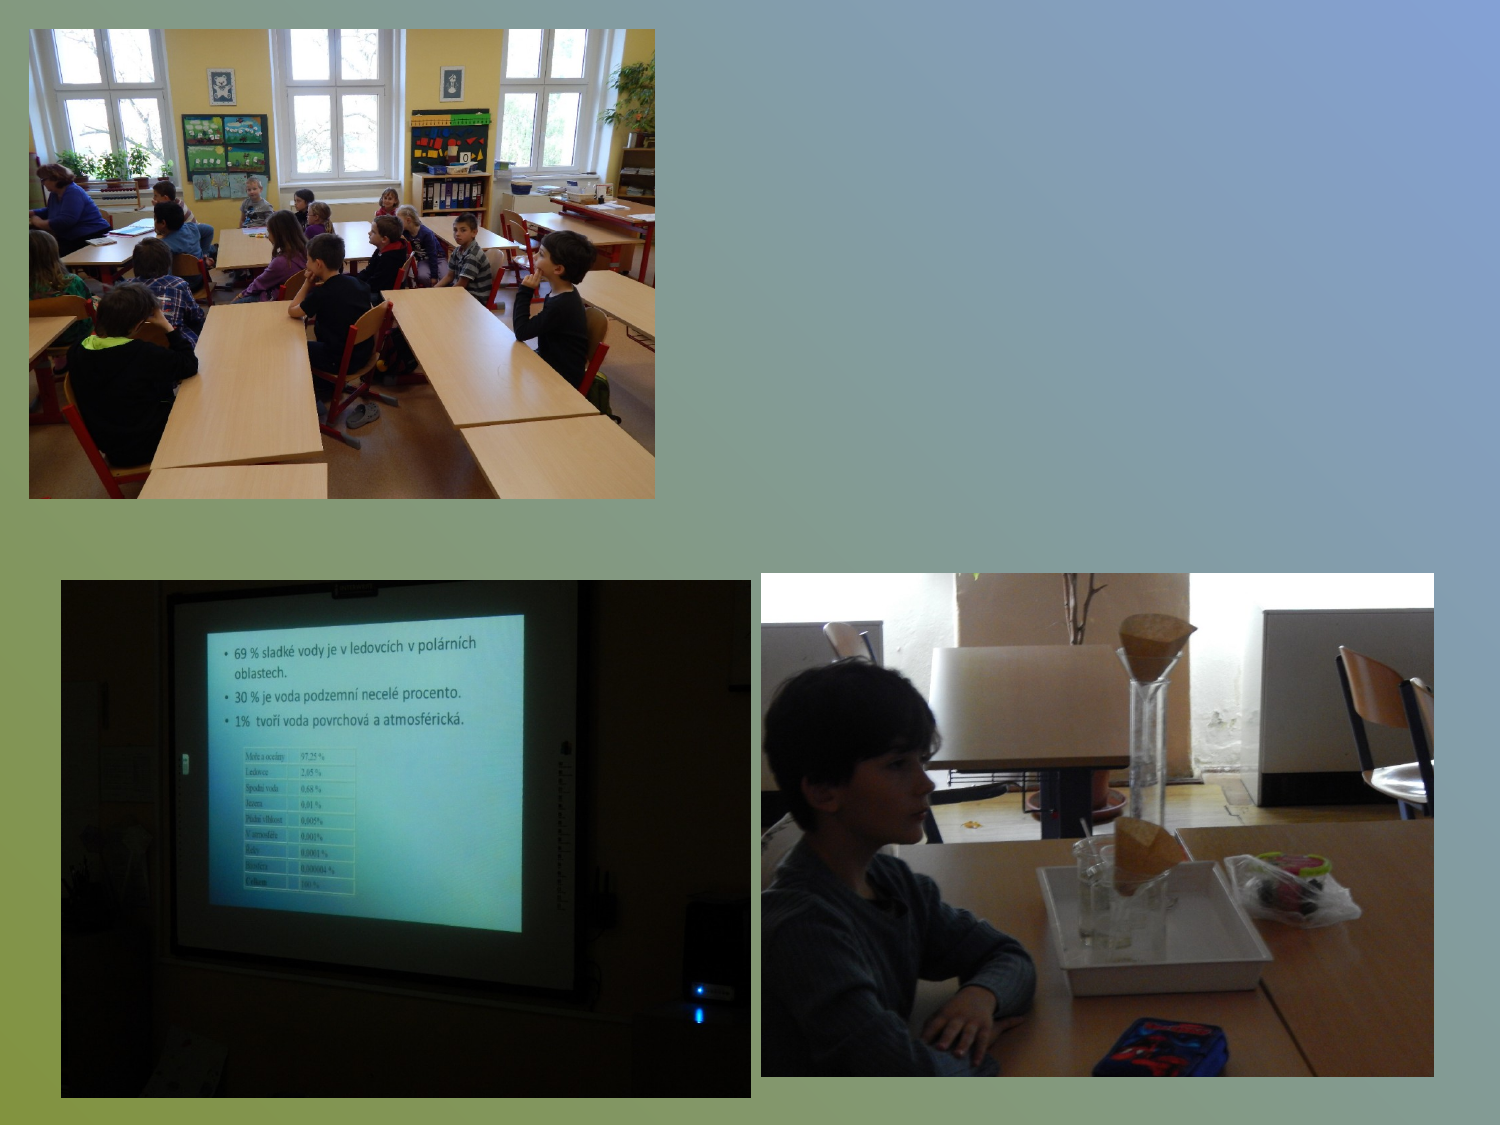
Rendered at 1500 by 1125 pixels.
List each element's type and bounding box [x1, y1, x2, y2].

picture [60, 580, 751, 1099]
picture [761, 573, 1434, 1078]
picture [29, 29, 655, 499]
